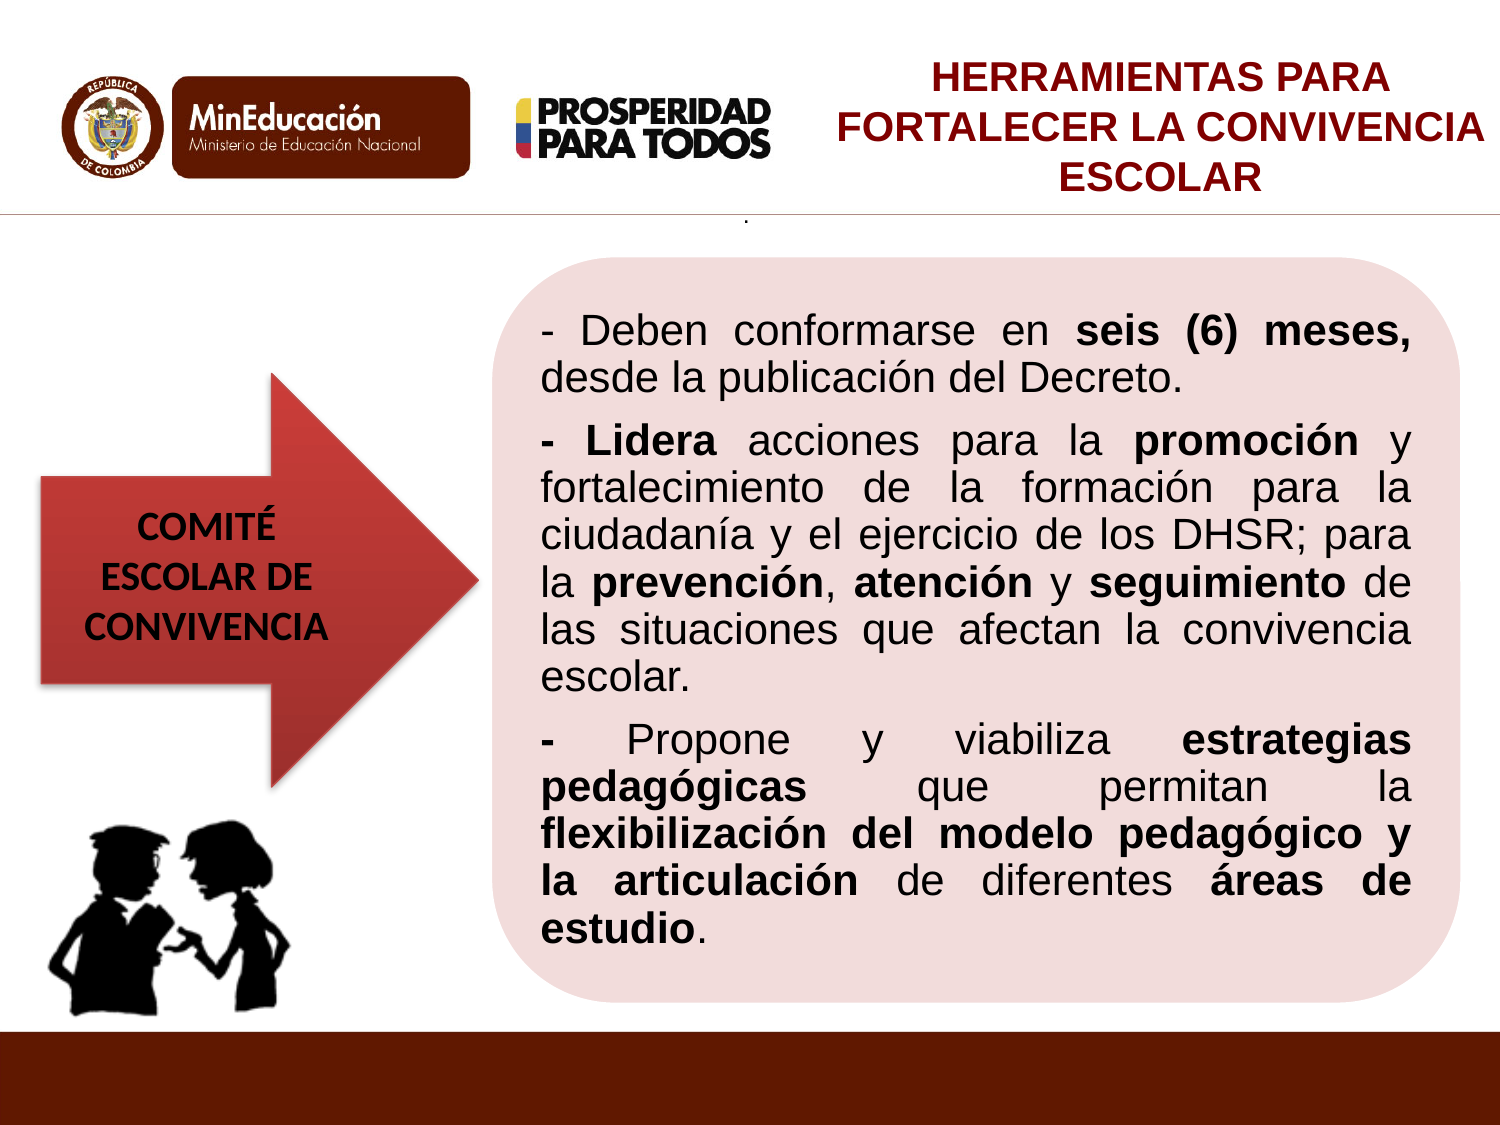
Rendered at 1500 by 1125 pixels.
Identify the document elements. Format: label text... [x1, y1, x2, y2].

text_box . [374, 145, 1125, 236]
text_box HERRAMIENTAS PARA FORTALECER LA CONVIVENCIA ESCOLAR [820, 42, 1500, 208]
text_box [40, 372, 479, 788]
text_box COMITÉ ESCOLAR DE CONVIVENCIA [53, 491, 361, 657]
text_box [489, 255, 1463, 1005]
picture [0, 0, 1500, 1125]
